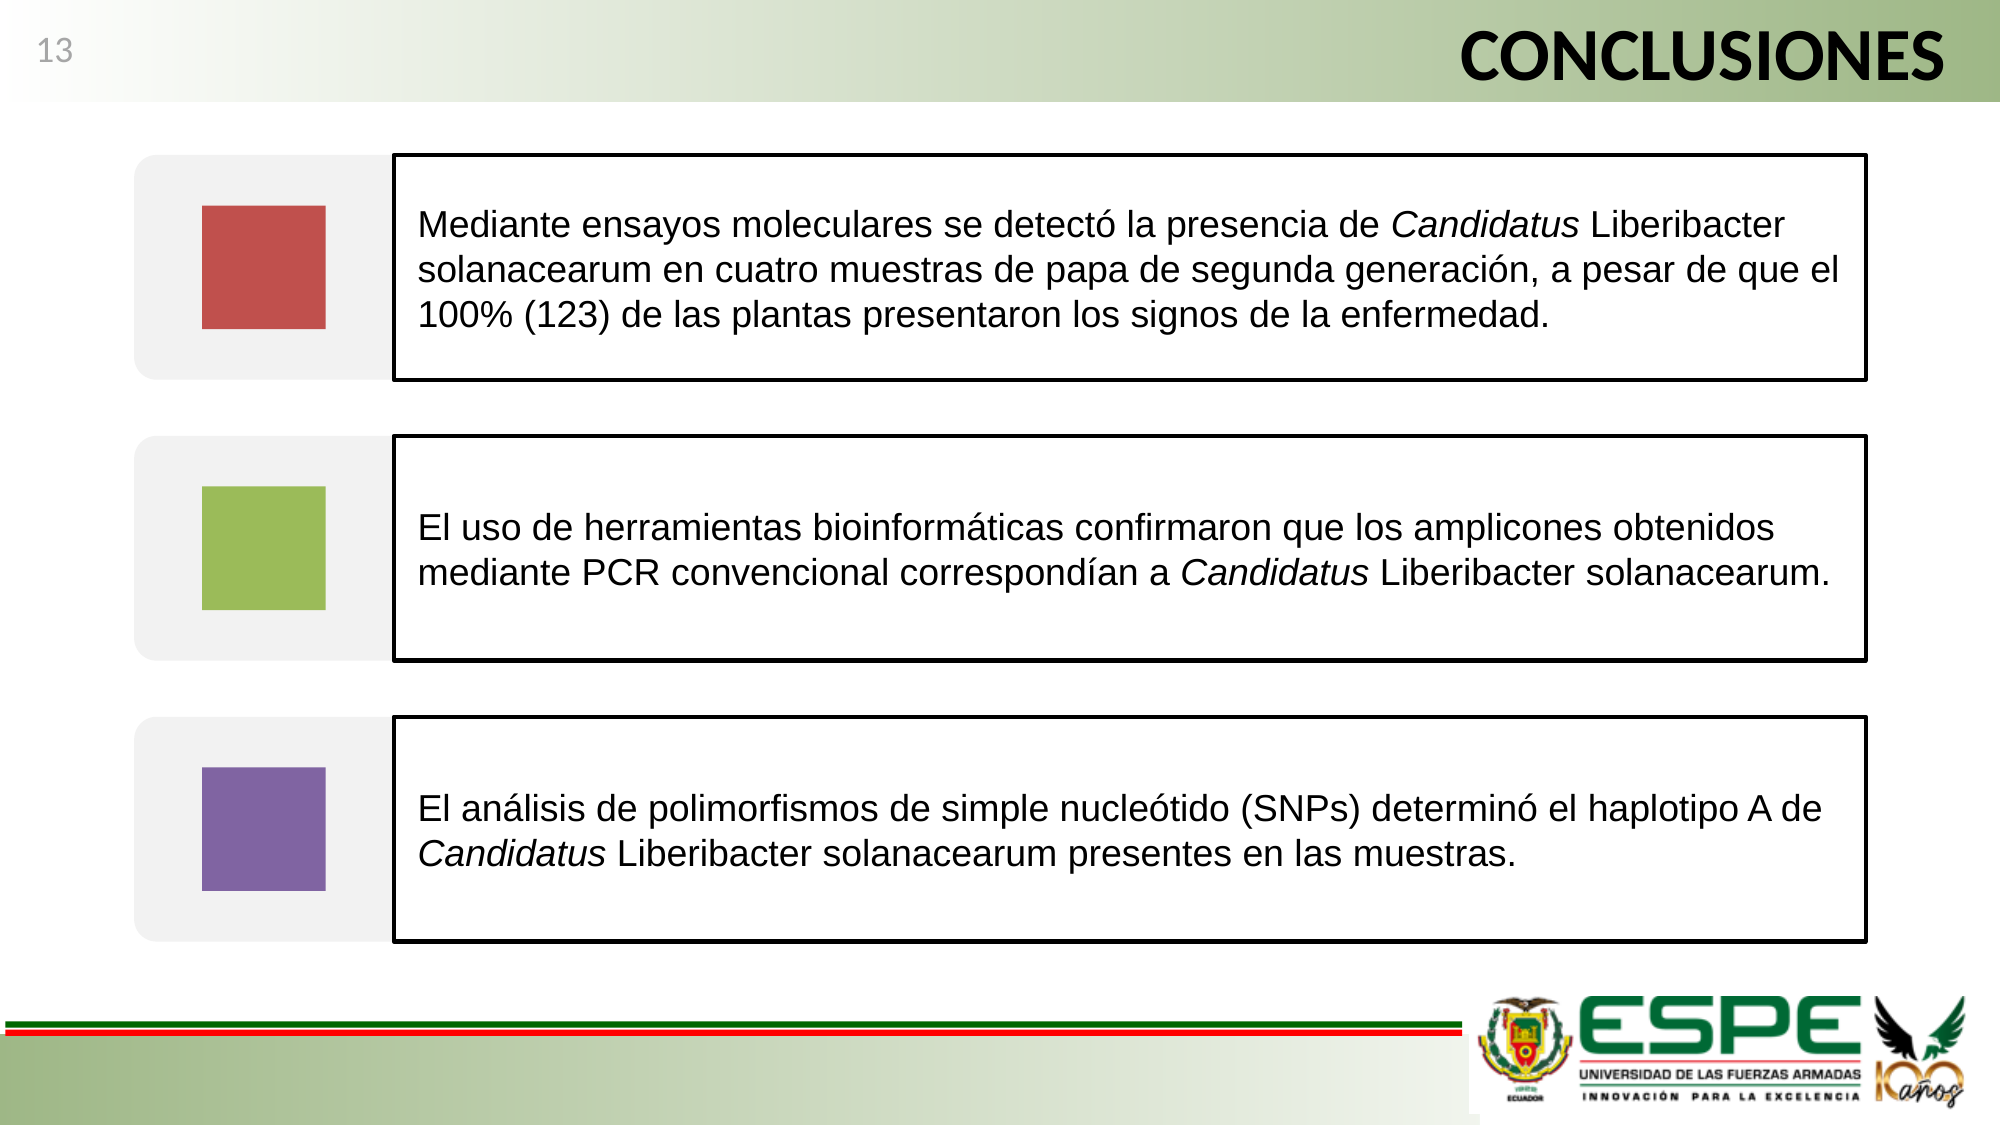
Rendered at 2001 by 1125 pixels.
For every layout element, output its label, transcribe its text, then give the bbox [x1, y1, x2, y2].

picture [1469, 976, 1975, 1114]
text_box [133, 154, 1866, 942]
text_box CONCLUSIONES [160, 0, 1961, 186]
text_box 13 [20, 17, 89, 78]
text_box [1478, 970, 2000, 1125]
